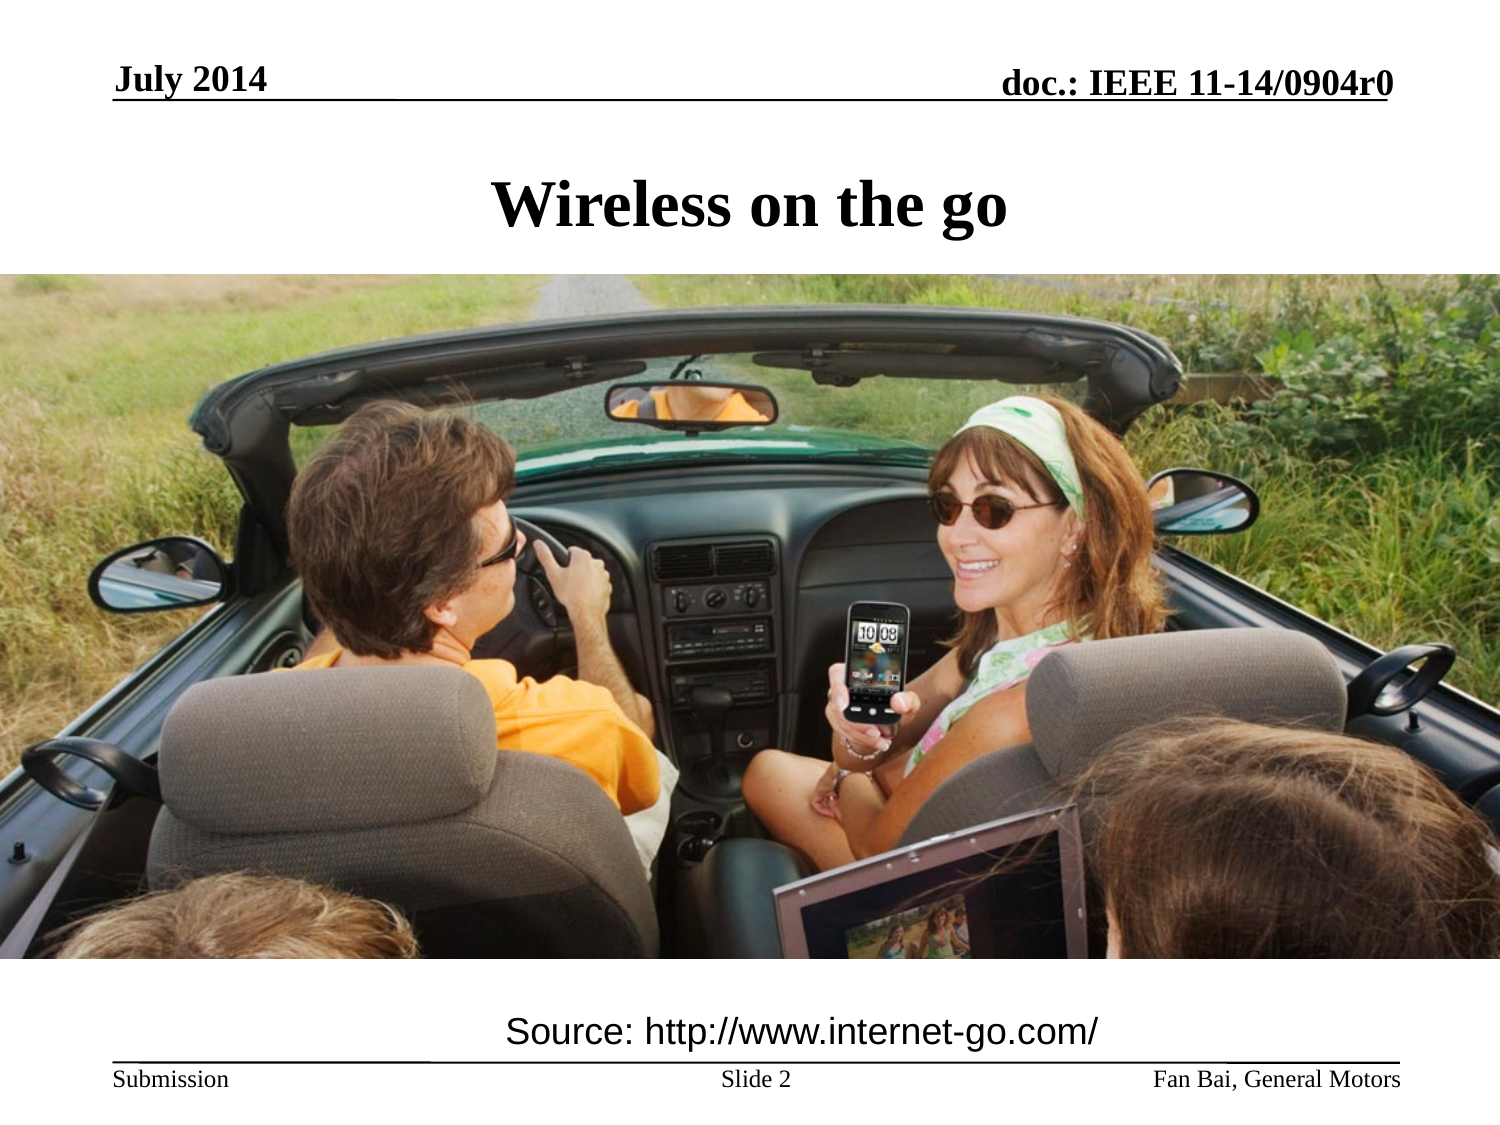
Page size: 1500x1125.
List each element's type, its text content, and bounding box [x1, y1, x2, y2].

text_box Source: http://www.internet-go.com/ [490, 999, 1114, 1060]
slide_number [114, 54, 423, 100]
slide_number Slide 2 [712, 1061, 800, 1123]
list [0, 274, 1500, 960]
footer Fan Bai, General Motors [878, 1061, 1402, 1093]
title Wireless on the go [112, 112, 1388, 273]
